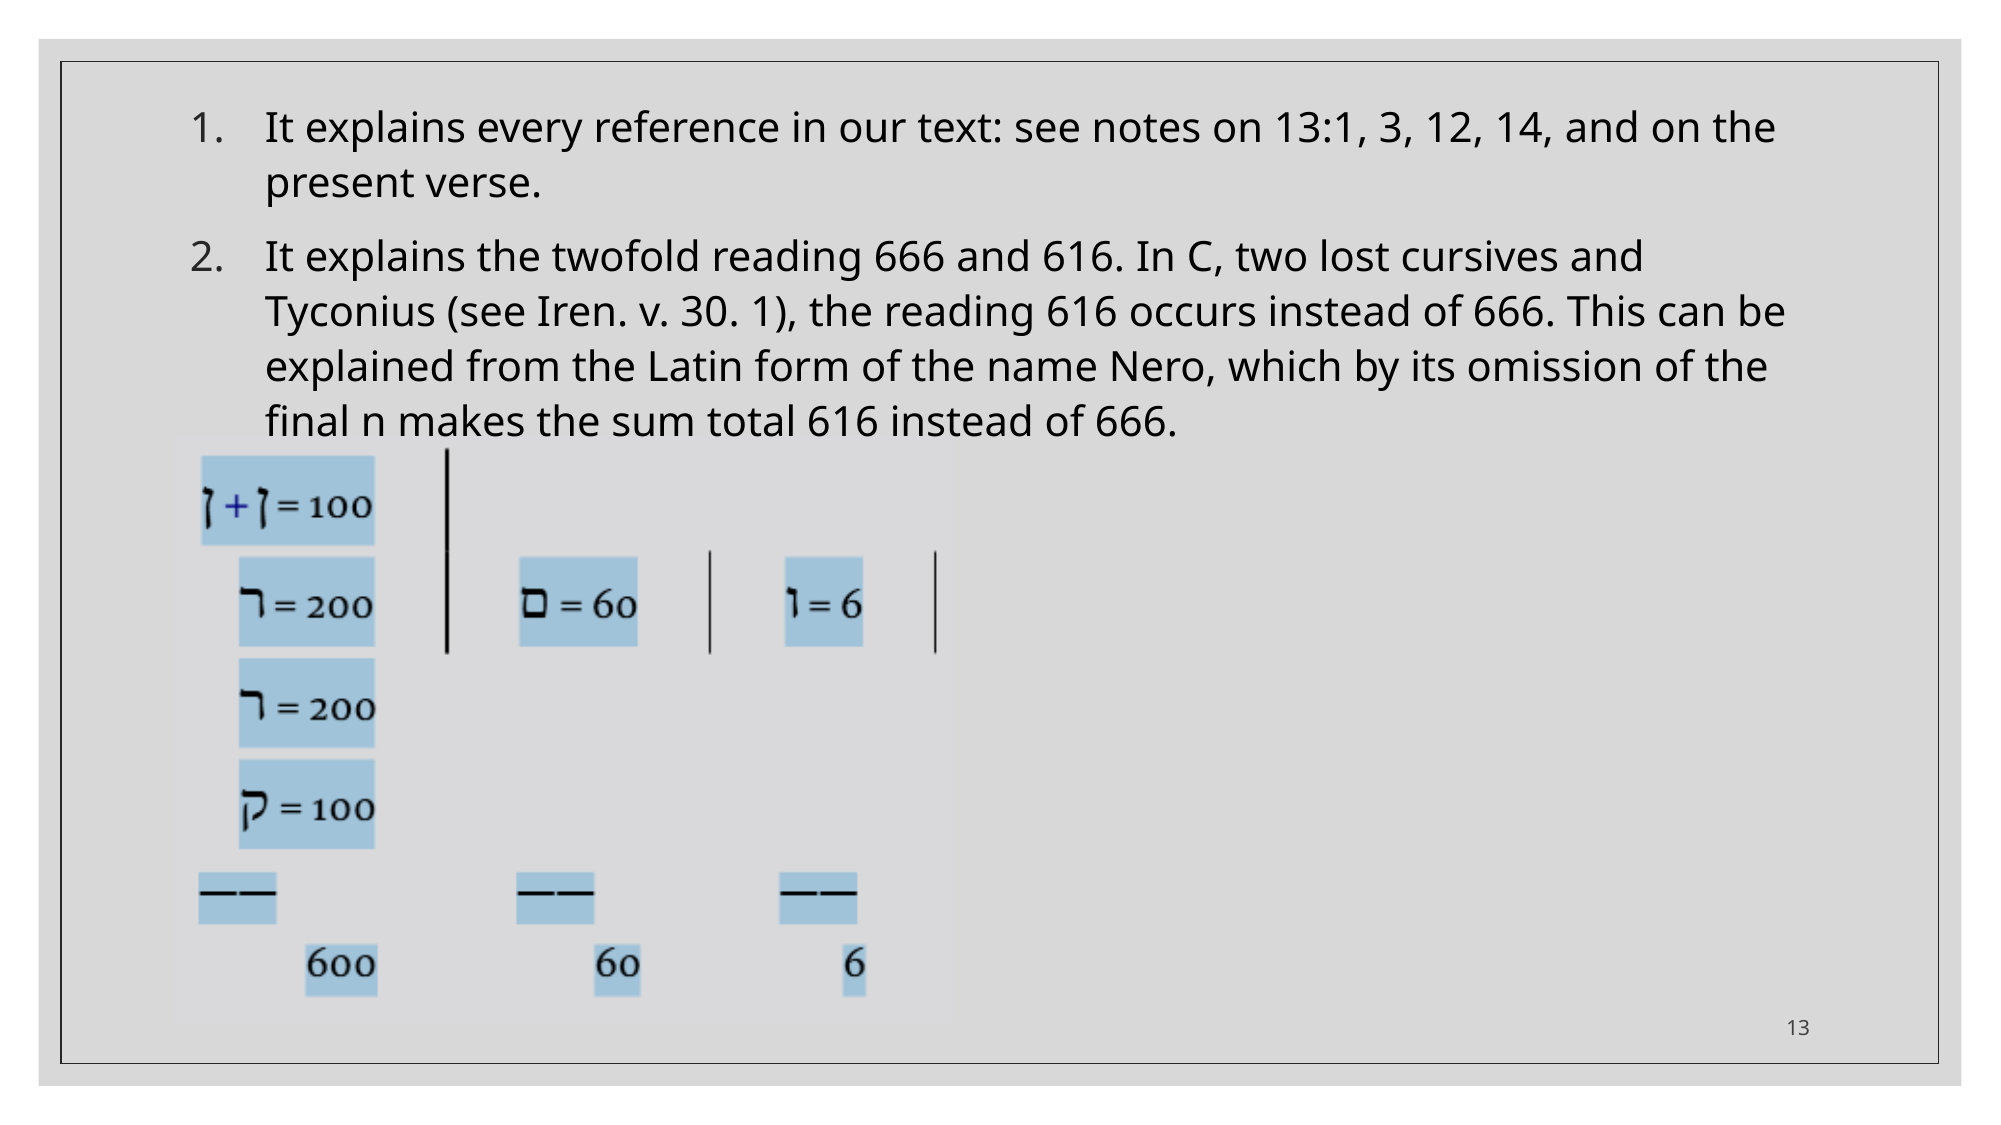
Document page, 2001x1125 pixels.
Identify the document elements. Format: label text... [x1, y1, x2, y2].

slide_number 13 [1687, 990, 1825, 1050]
list It explains every reference in our text: see notes on 13:1, 3, 12, 14, and on the present verse. It explains the twofold reading 666 and 616. In C, two lost cursives and Tyconius (see Iren. v. 30. 1), the reading 616 occurs instead of 666. This can be explained from the Latin form of the name Nero, which by its omission of the final n makes the sum total 616 instead of 666. It satisfies the numerical method [174, 88, 1825, 1023]
picture [174, 437, 954, 1023]
